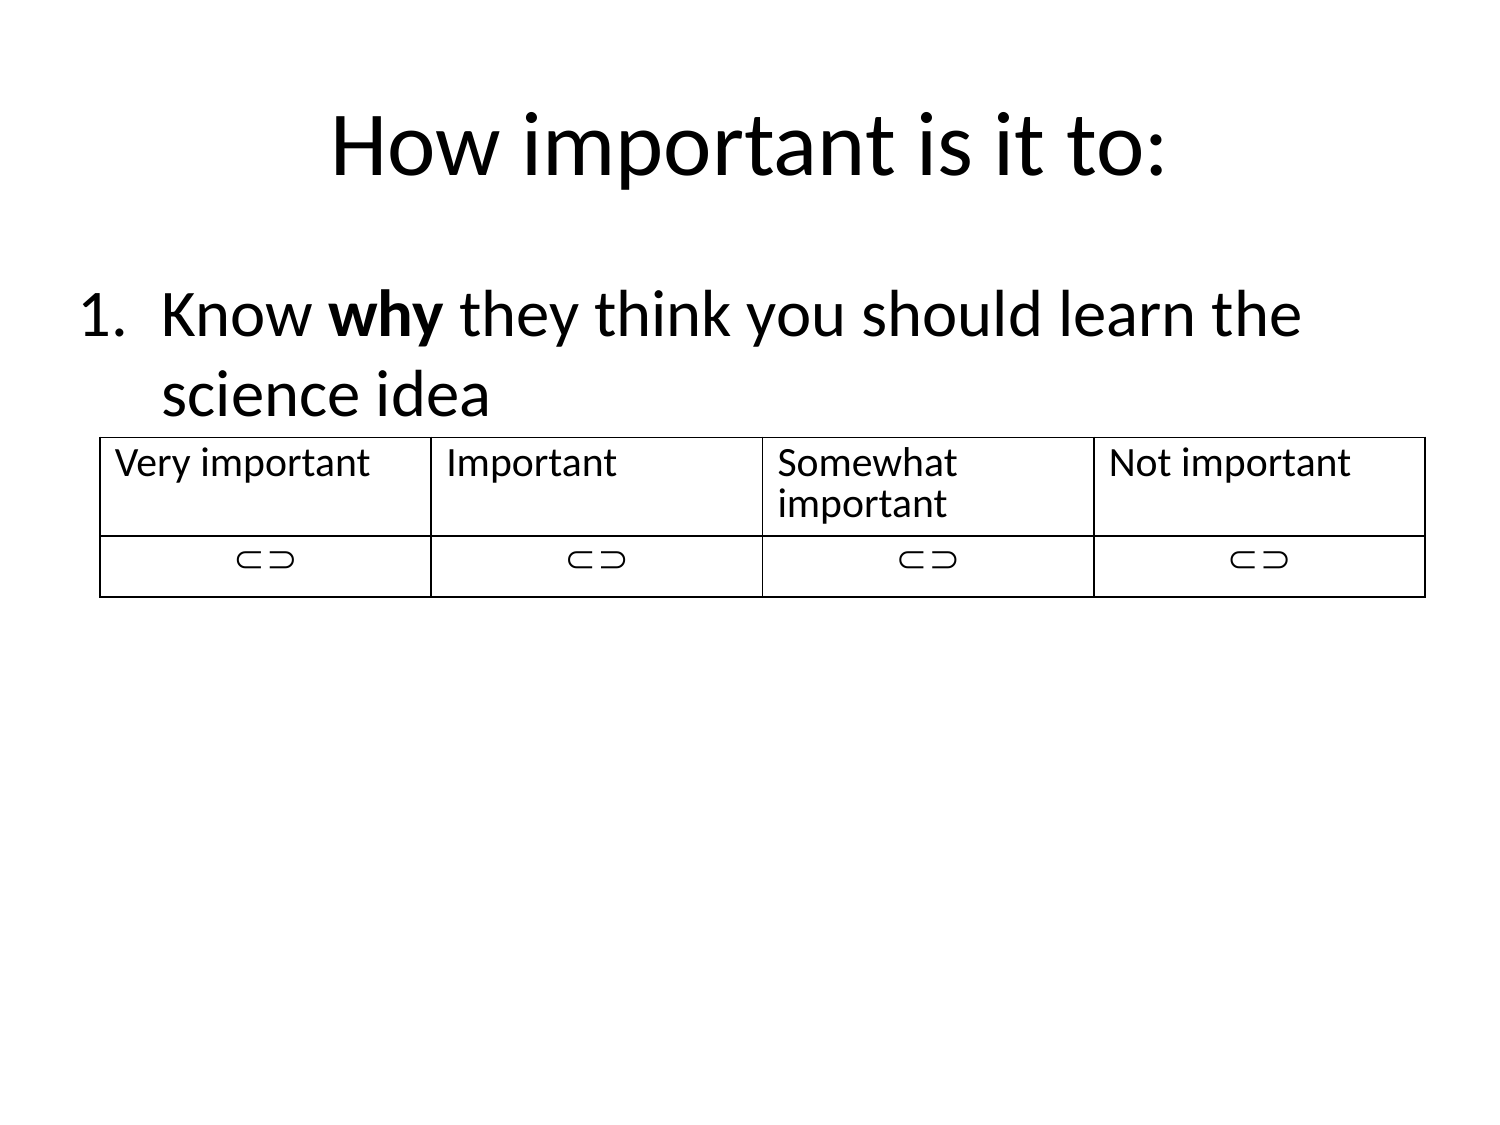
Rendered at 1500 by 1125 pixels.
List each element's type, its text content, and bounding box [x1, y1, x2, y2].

table_cell  [763, 537, 1093, 596]
table_header Very important [101, 438, 430, 535]
list Know why they think you should learn the science idea [62, 262, 1438, 713]
title How important is it to: [75, 45, 1425, 233]
table_header Important [432, 438, 762, 535]
table_cell  [1095, 537, 1424, 596]
table_header Not important [1095, 438, 1424, 535]
table_cell  [432, 537, 762, 596]
table_cell  [101, 537, 430, 596]
table_header Somewhat important [763, 438, 1093, 535]
